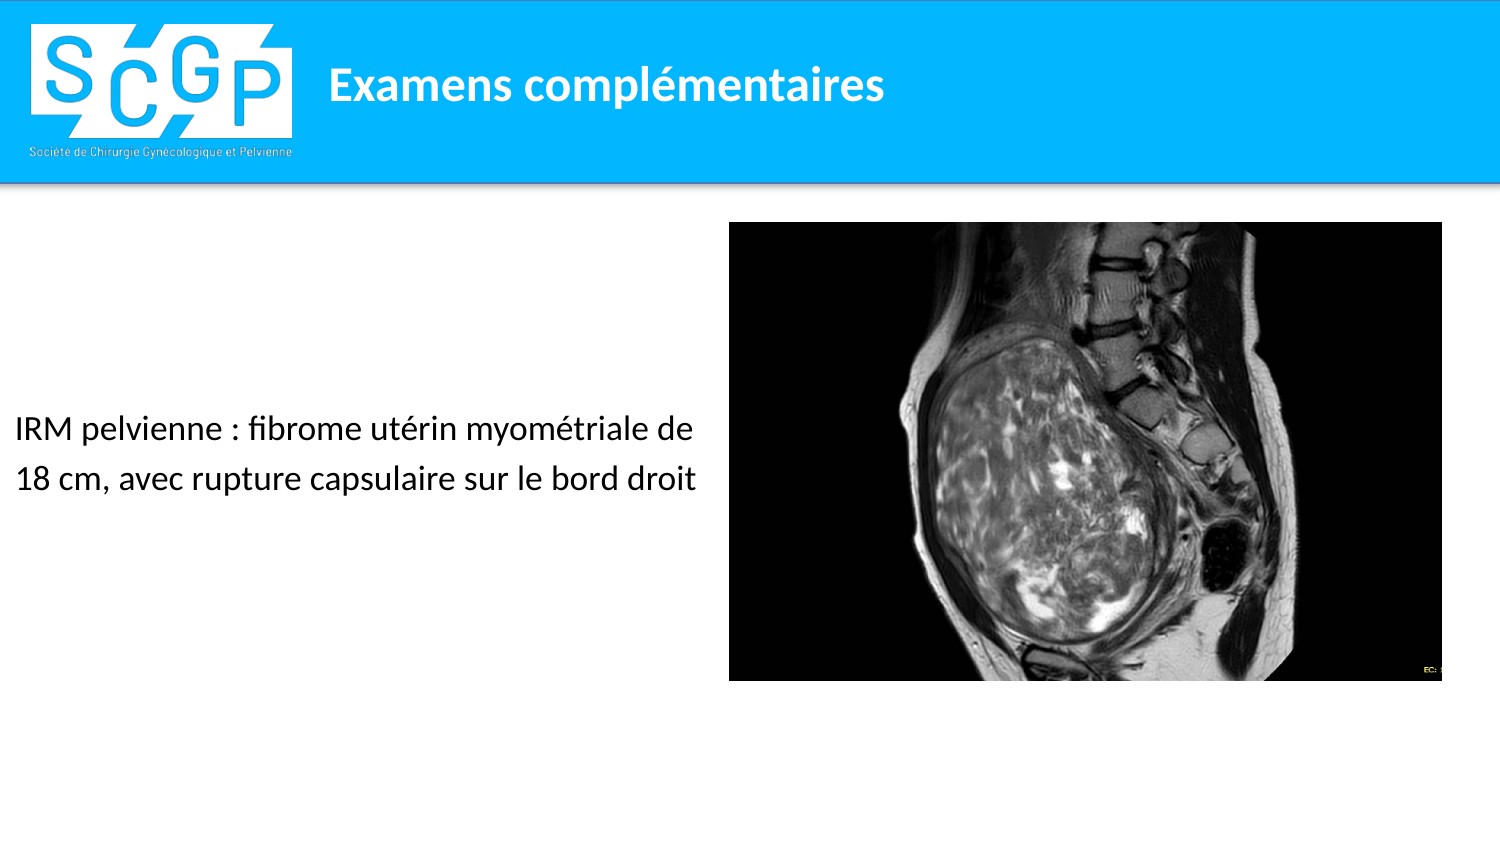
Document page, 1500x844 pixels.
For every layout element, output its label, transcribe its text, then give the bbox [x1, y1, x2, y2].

picture [32, 25, 291, 138]
picture [127, 151, 135, 158]
list IRM pelvienne : fibrome utérin myométriale de 18 cm, avec rupture capsulaire sur le bord droit [0, 163, 1500, 789]
picture [729, 221, 1442, 681]
title Examens complémentaires [313, 0, 1500, 163]
